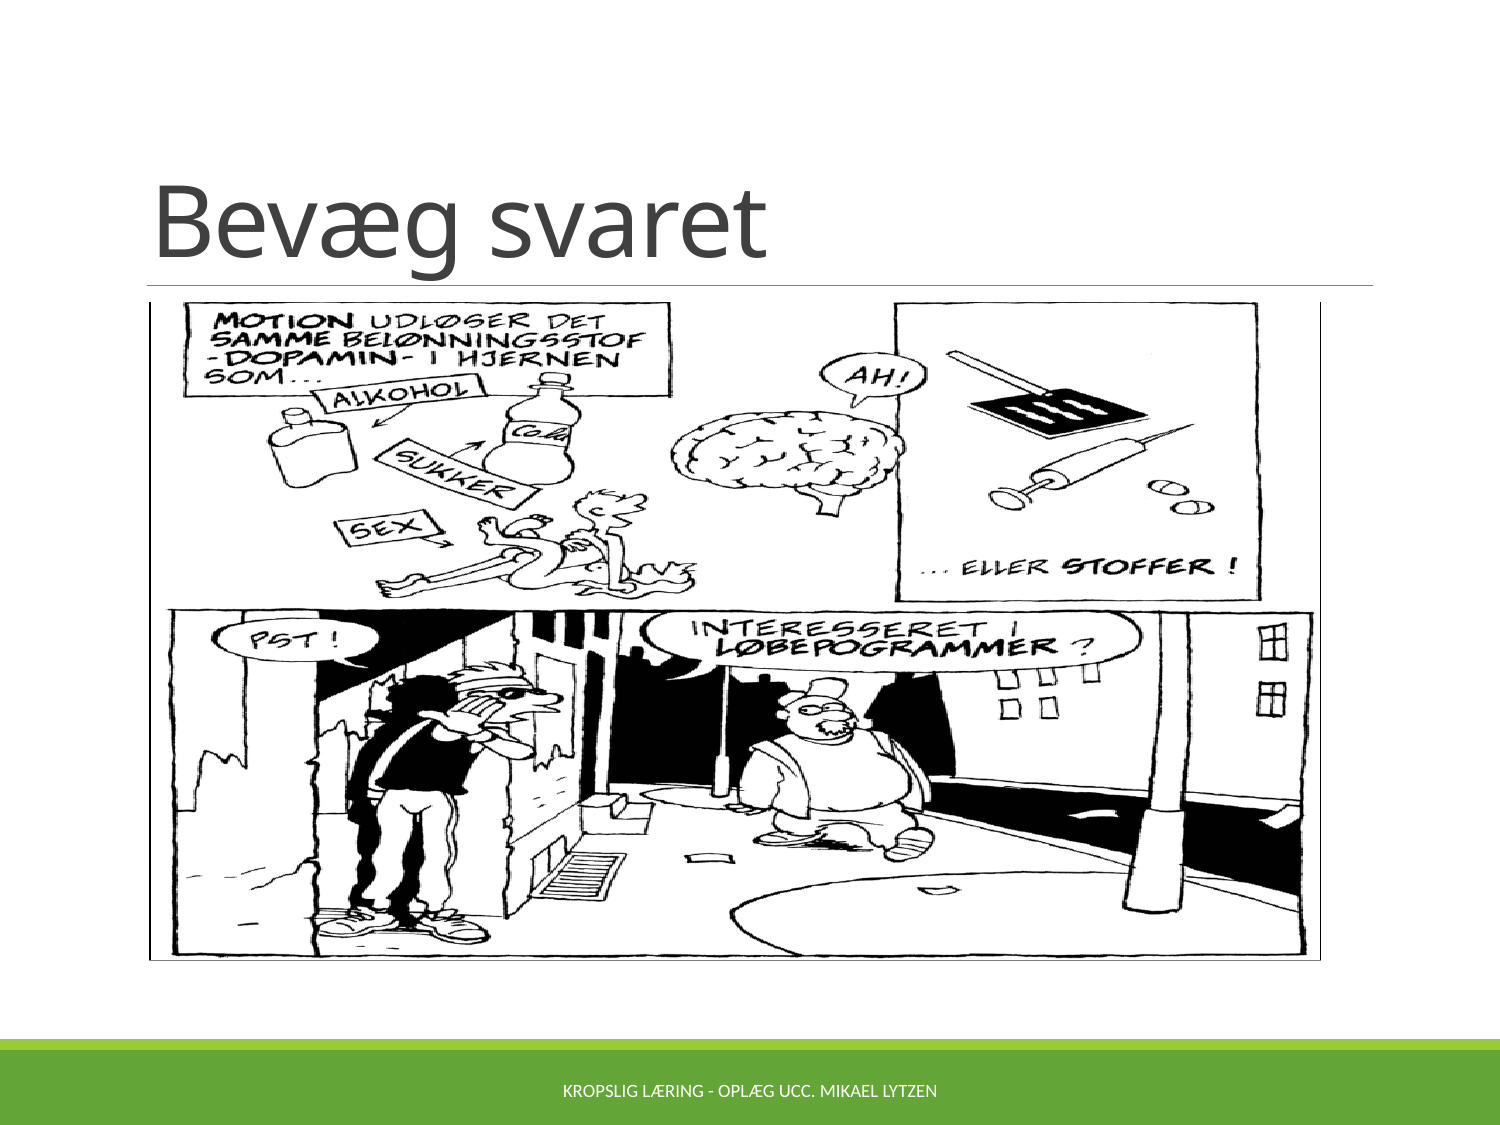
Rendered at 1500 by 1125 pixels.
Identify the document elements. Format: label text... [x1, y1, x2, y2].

footer Kropslig læring - oplæg UCC. Mikael Lytzen [453, 1059, 1047, 1120]
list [134, 302, 1412, 964]
title Bevæg svaret [135, 47, 1373, 285]
